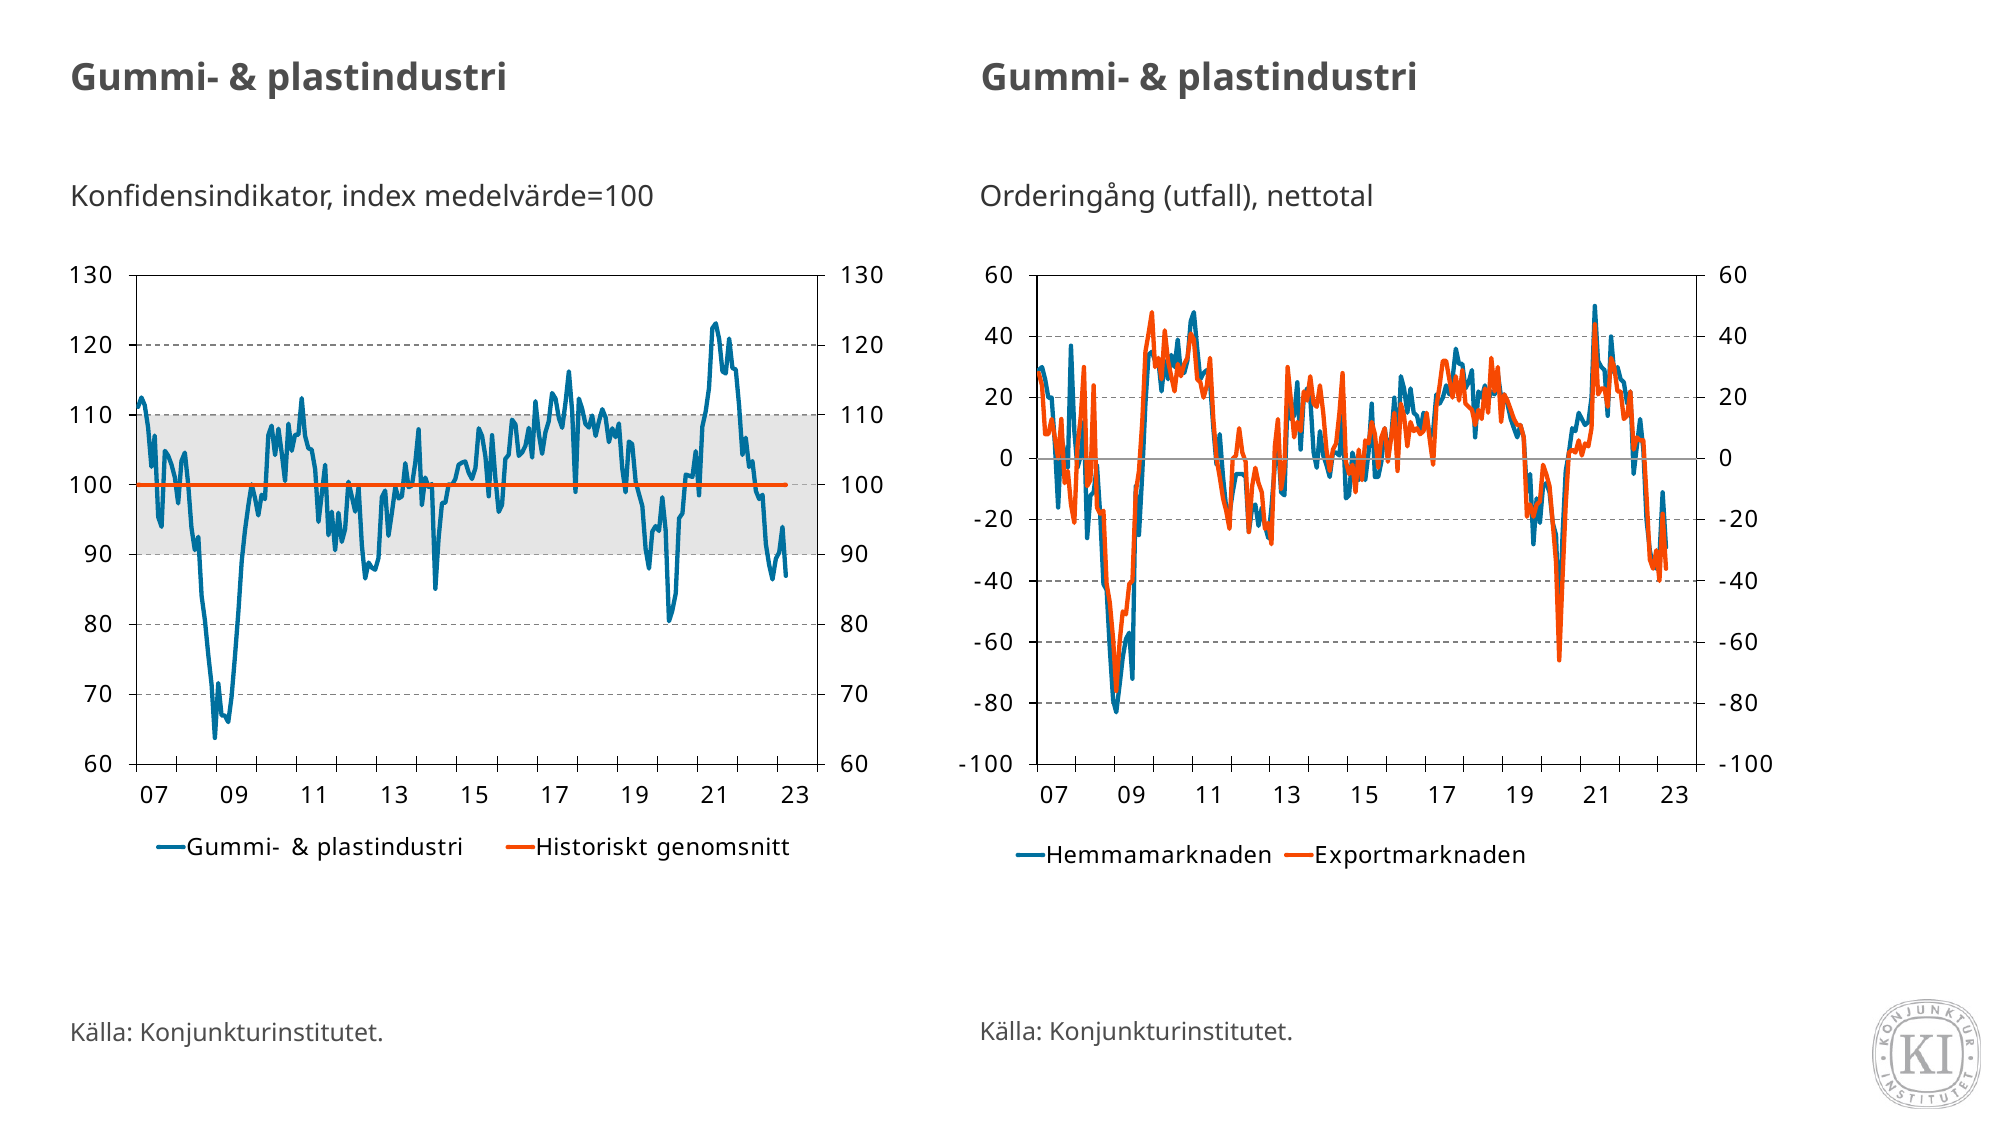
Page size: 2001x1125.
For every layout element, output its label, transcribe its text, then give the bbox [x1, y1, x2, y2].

list Orderingång (utfall), nettotal [964, 137, 1848, 220]
title Gummi- & plastindustri [55, 45, 938, 128]
list Källa: Konjunkturinstitutet. [964, 1008, 1848, 1106]
list Gummi- & plastindustri [965, 45, 1849, 129]
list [941, 249, 1829, 874]
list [51, 249, 939, 874]
subtitle Källa: Konjunkturinstitutet. [55, 1008, 938, 1106]
picture [1872, 999, 1981, 1109]
list Konfidensindikator, index medelvärde=100 [55, 137, 938, 220]
